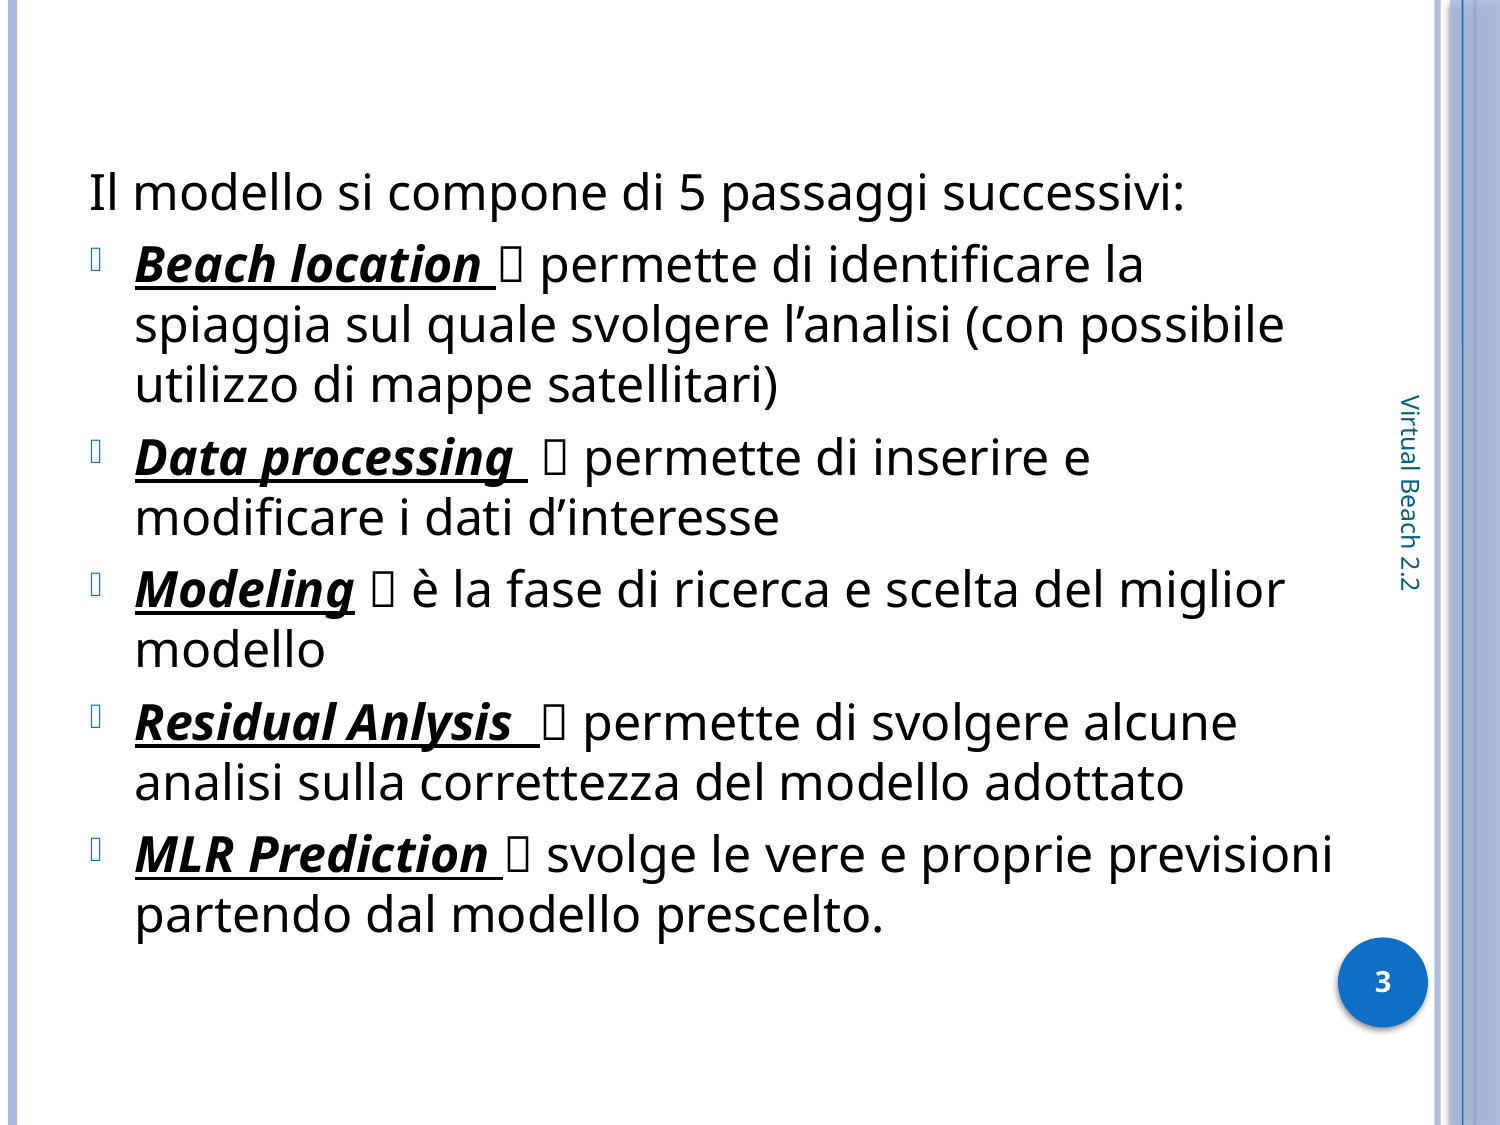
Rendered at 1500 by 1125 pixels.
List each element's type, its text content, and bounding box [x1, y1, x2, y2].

slide_number 3 [1333, 940, 1434, 1027]
list Il modello si compone di 5 passaggi successivi: Beach location  permette di identificare la spiaggia sul quale svolgere l’analisi (con possibile utilizzo di mappe satellitari) Data processing  permette di inserire e modificare i dati d’interesse Modeling  è la fase di ricerca e scelta del miglior modello Residual Anlysis  permette di svolgere alcune analisi sulla correttezza del modello adottato MLR Prediction  svolge le vere e proprie previsioni partendo dal modello prescelto. [75, 113, 1365, 1062]
footer Virtual Beach 2.2 [1379, 380, 1440, 906]
